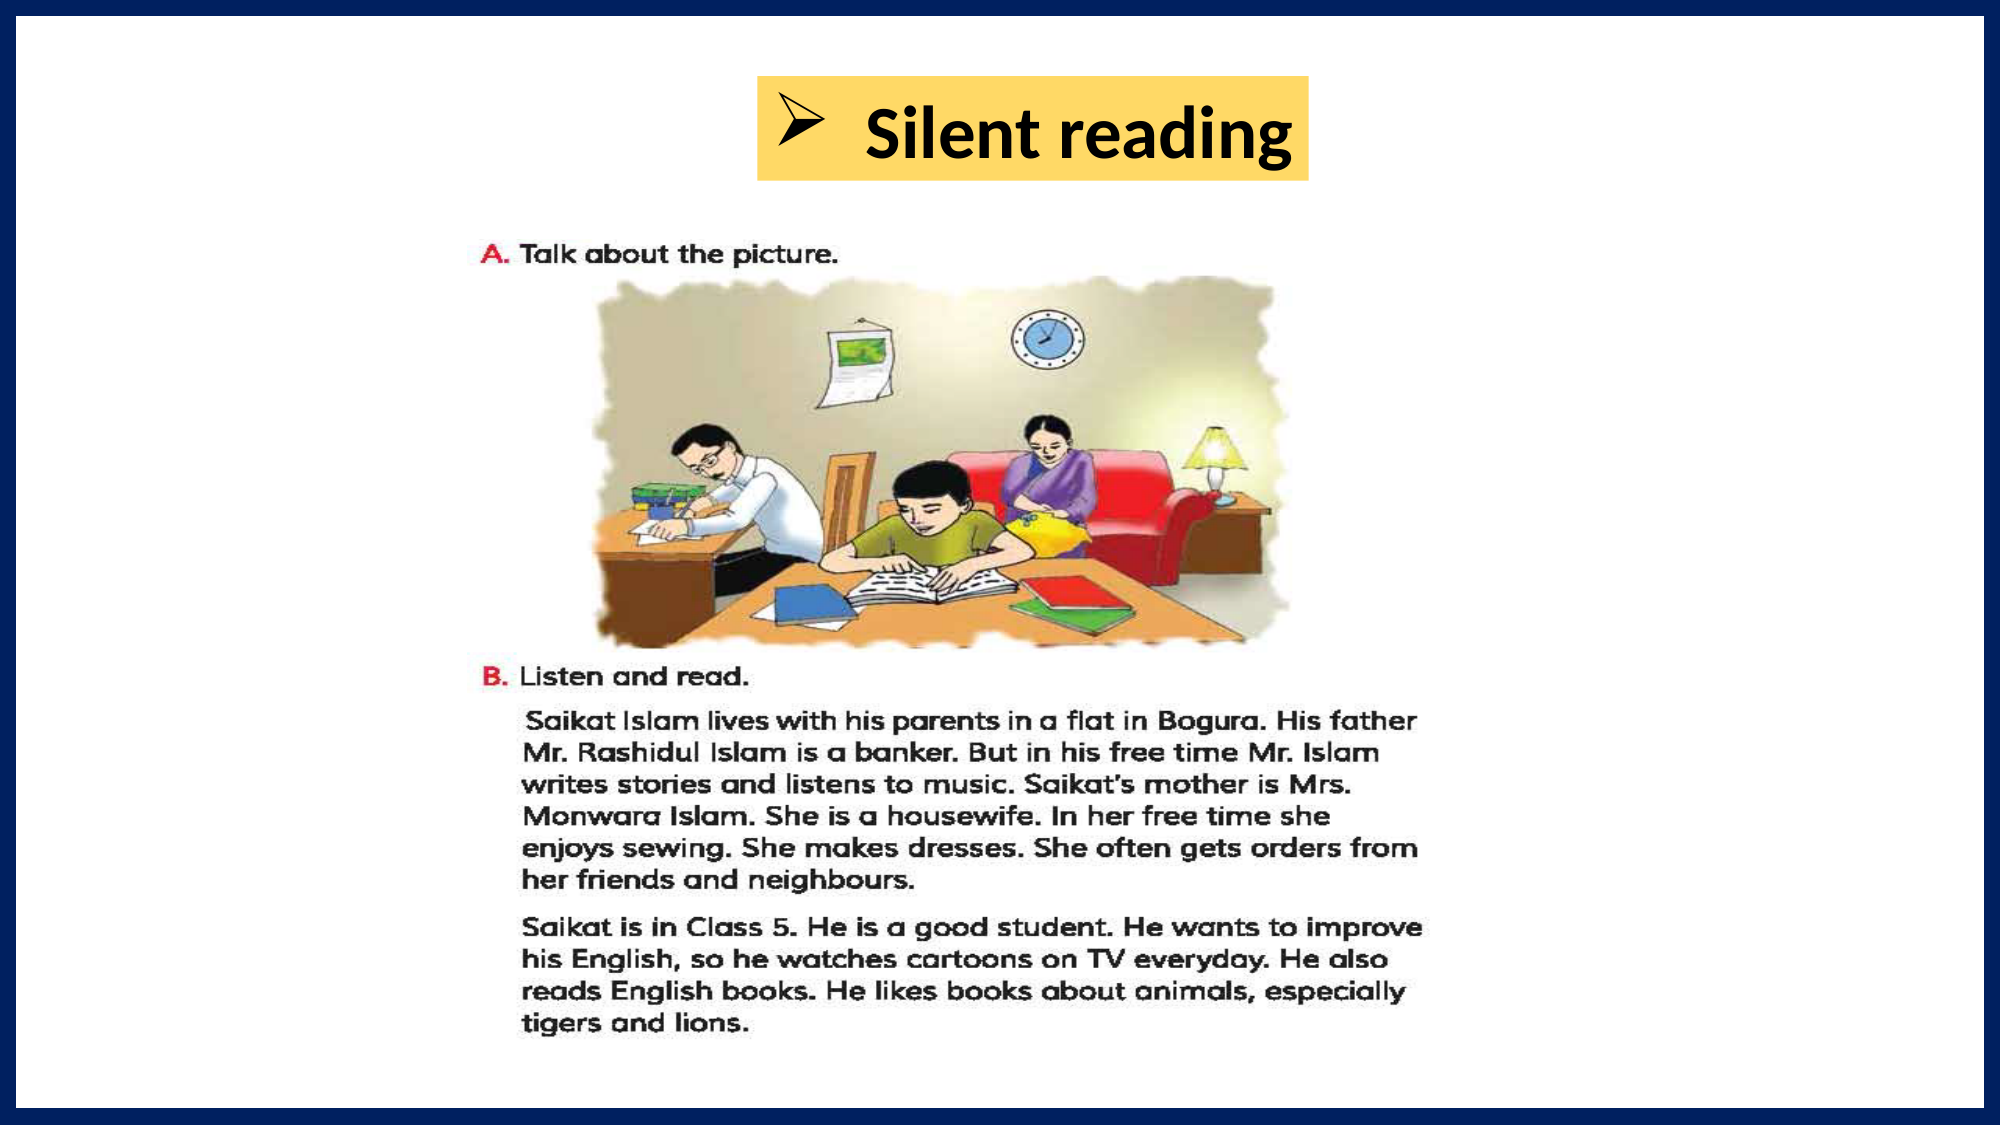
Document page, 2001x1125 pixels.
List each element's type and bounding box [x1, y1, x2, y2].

picture [466, 239, 1455, 1043]
text_box [0, 0, 2000, 1125]
